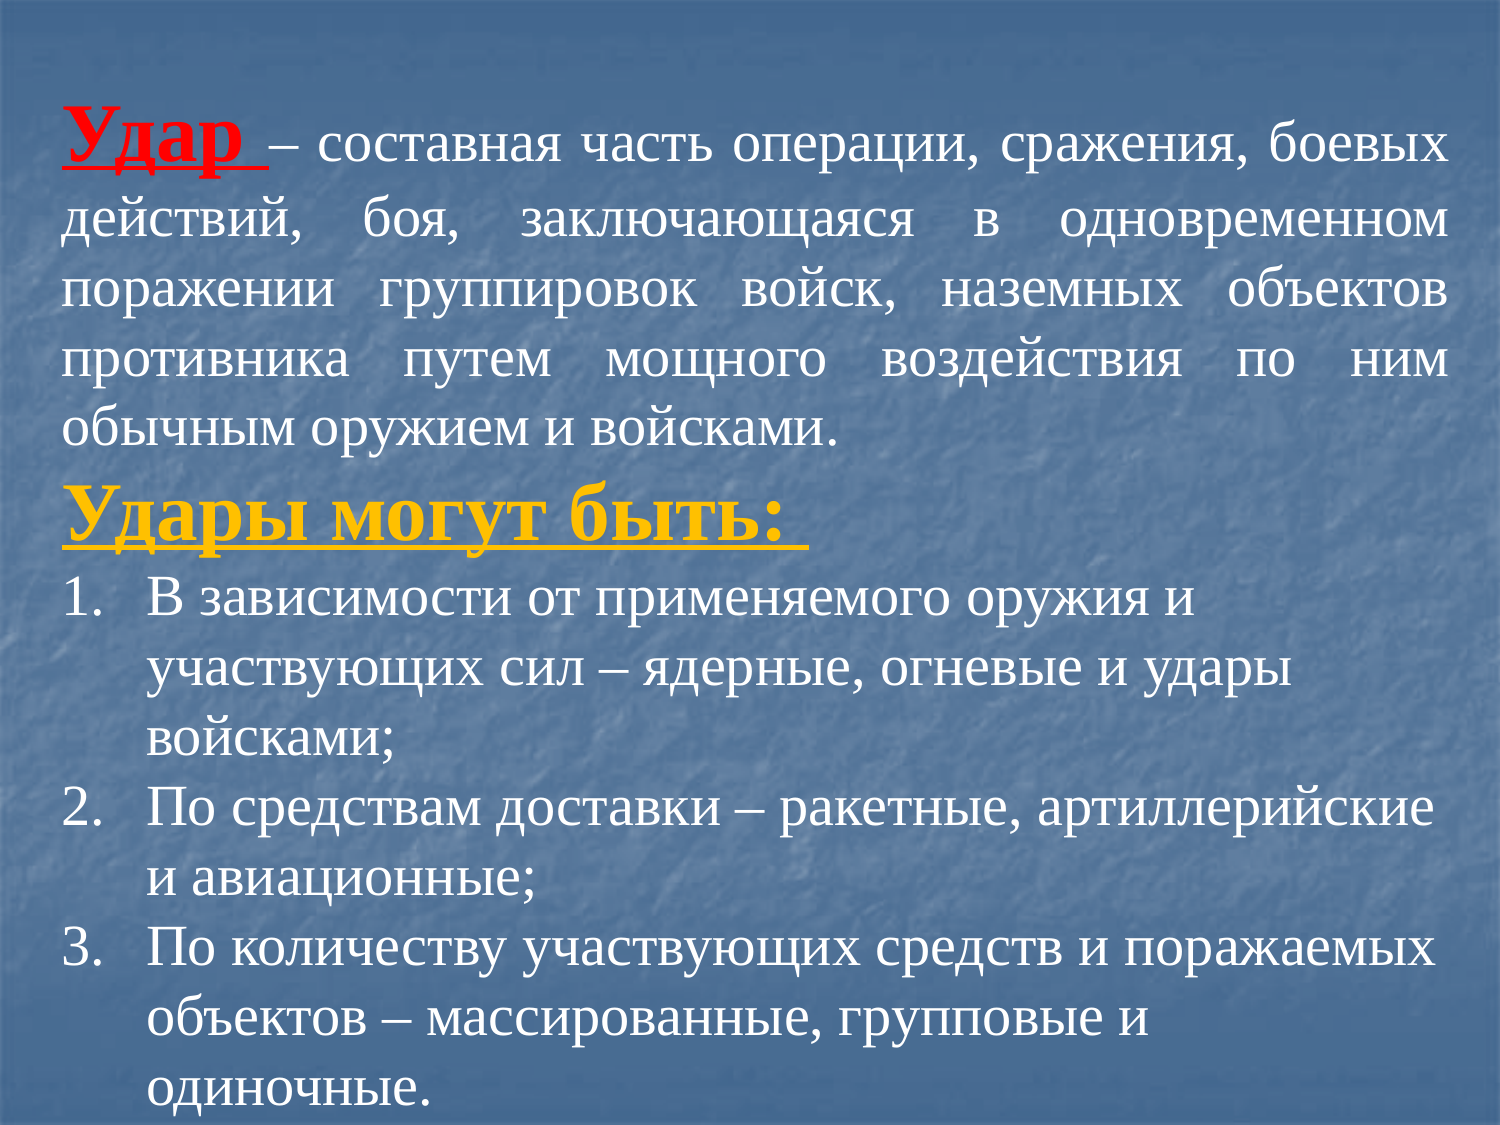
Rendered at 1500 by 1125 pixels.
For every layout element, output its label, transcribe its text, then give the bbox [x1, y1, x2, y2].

text_box Удар – составная часть операции, сражения, боевых действий, боя, заключающаяся в одновременном поражении группировок войск, наземных объектов противника путем мощного воздействия по ним обычным оружием и войсками. Удары могут быть: В зависимости от применяемого оружия и участвующих сил – ядерные, огневые и удары войсками; По средствам доставки – ракетные, артиллерийские и авиационные; По количеству участвующих средств и поражаемых объектов – массированные, групповые и одиночные. [46, 70, 1465, 1125]
